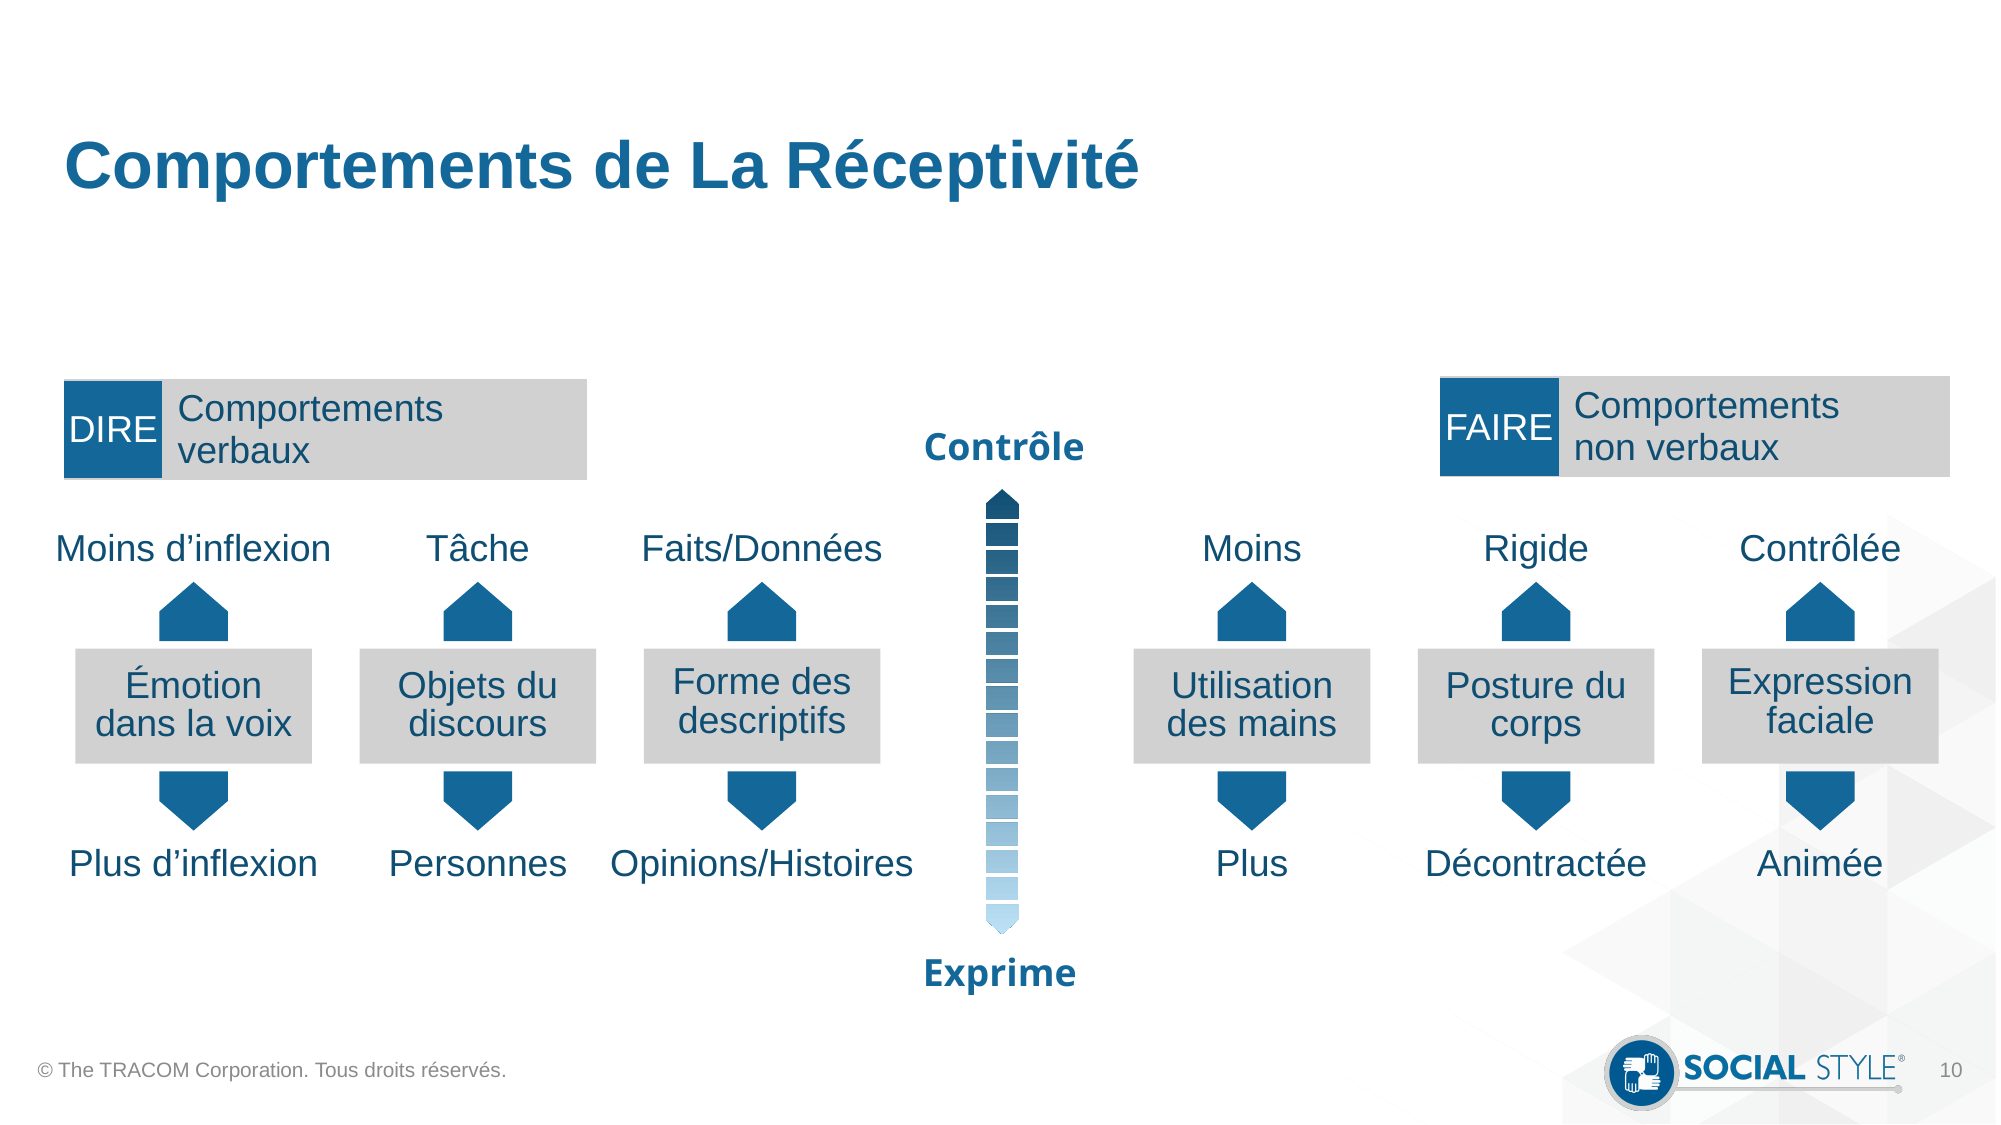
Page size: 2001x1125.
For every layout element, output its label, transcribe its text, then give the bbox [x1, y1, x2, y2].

text_box [985, 522, 1020, 547]
text_box [985, 658, 1020, 683]
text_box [1084, 523, 1420, 890]
text_box [985, 767, 1020, 792]
text_box [985, 604, 1020, 629]
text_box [361, 523, 645, 890]
text_box [985, 550, 1020, 574]
text_box [985, 631, 1020, 656]
text_box [985, 577, 1020, 601]
text_box [985, 822, 1020, 846]
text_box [1420, 523, 1704, 890]
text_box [645, 523, 930, 890]
picture [1604, 1035, 1905, 1056]
table_header FAIRE [1440, 378, 1559, 476]
text_box [985, 876, 1020, 901]
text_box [1704, 523, 1988, 890]
text_box [985, 713, 1020, 738]
text_box [985, 849, 1020, 874]
footer © The TRACOM Corporation. Tous droits réservés. [37, 1056, 1338, 1103]
table_header DIRE [64, 381, 162, 478]
table_header Comportements non verbaux [1559, 378, 1950, 476]
picture [1604, 1103, 1905, 1111]
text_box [26, 523, 361, 890]
text_box Exprime [749, 948, 1251, 1001]
text_box [985, 686, 1020, 710]
table_header Comportements verbaux [162, 381, 587, 478]
title Comportements de La Réceptivité [64, 37, 1963, 204]
text_box [985, 740, 1020, 765]
text_box [985, 795, 1020, 819]
slide_number 10 [1512, 1056, 1963, 1103]
text_box [984, 487, 1020, 520]
text_box [984, 903, 1020, 936]
text_box Contrôle [836, 421, 1172, 474]
